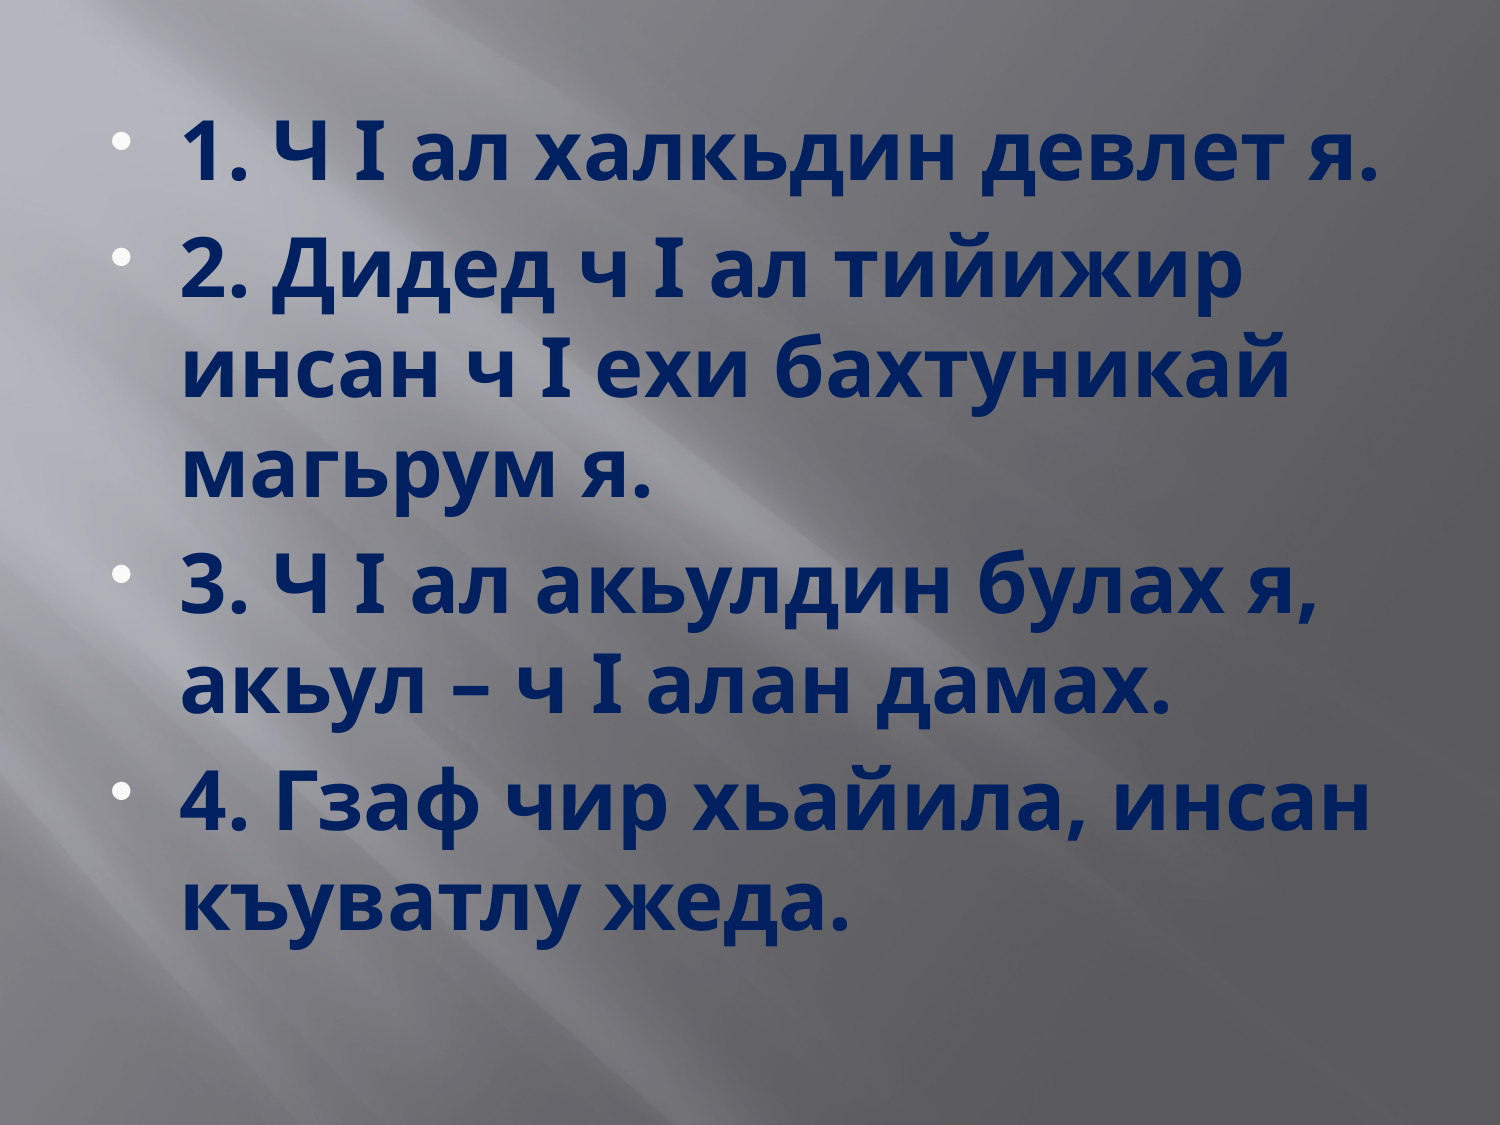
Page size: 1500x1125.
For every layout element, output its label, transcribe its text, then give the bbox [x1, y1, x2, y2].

list 1. Ч I ал халкьдин девлет я. 2. Дидед ч I ал тийижир инсан ч I ехи бахтуникай магьрум я. 3. Ч I ал акьулдин булах я, акьул – ч I алан дамах. 4. Гзаф чир хьайила, инсан къуватлу жеда. [75, 90, 1425, 1035]
